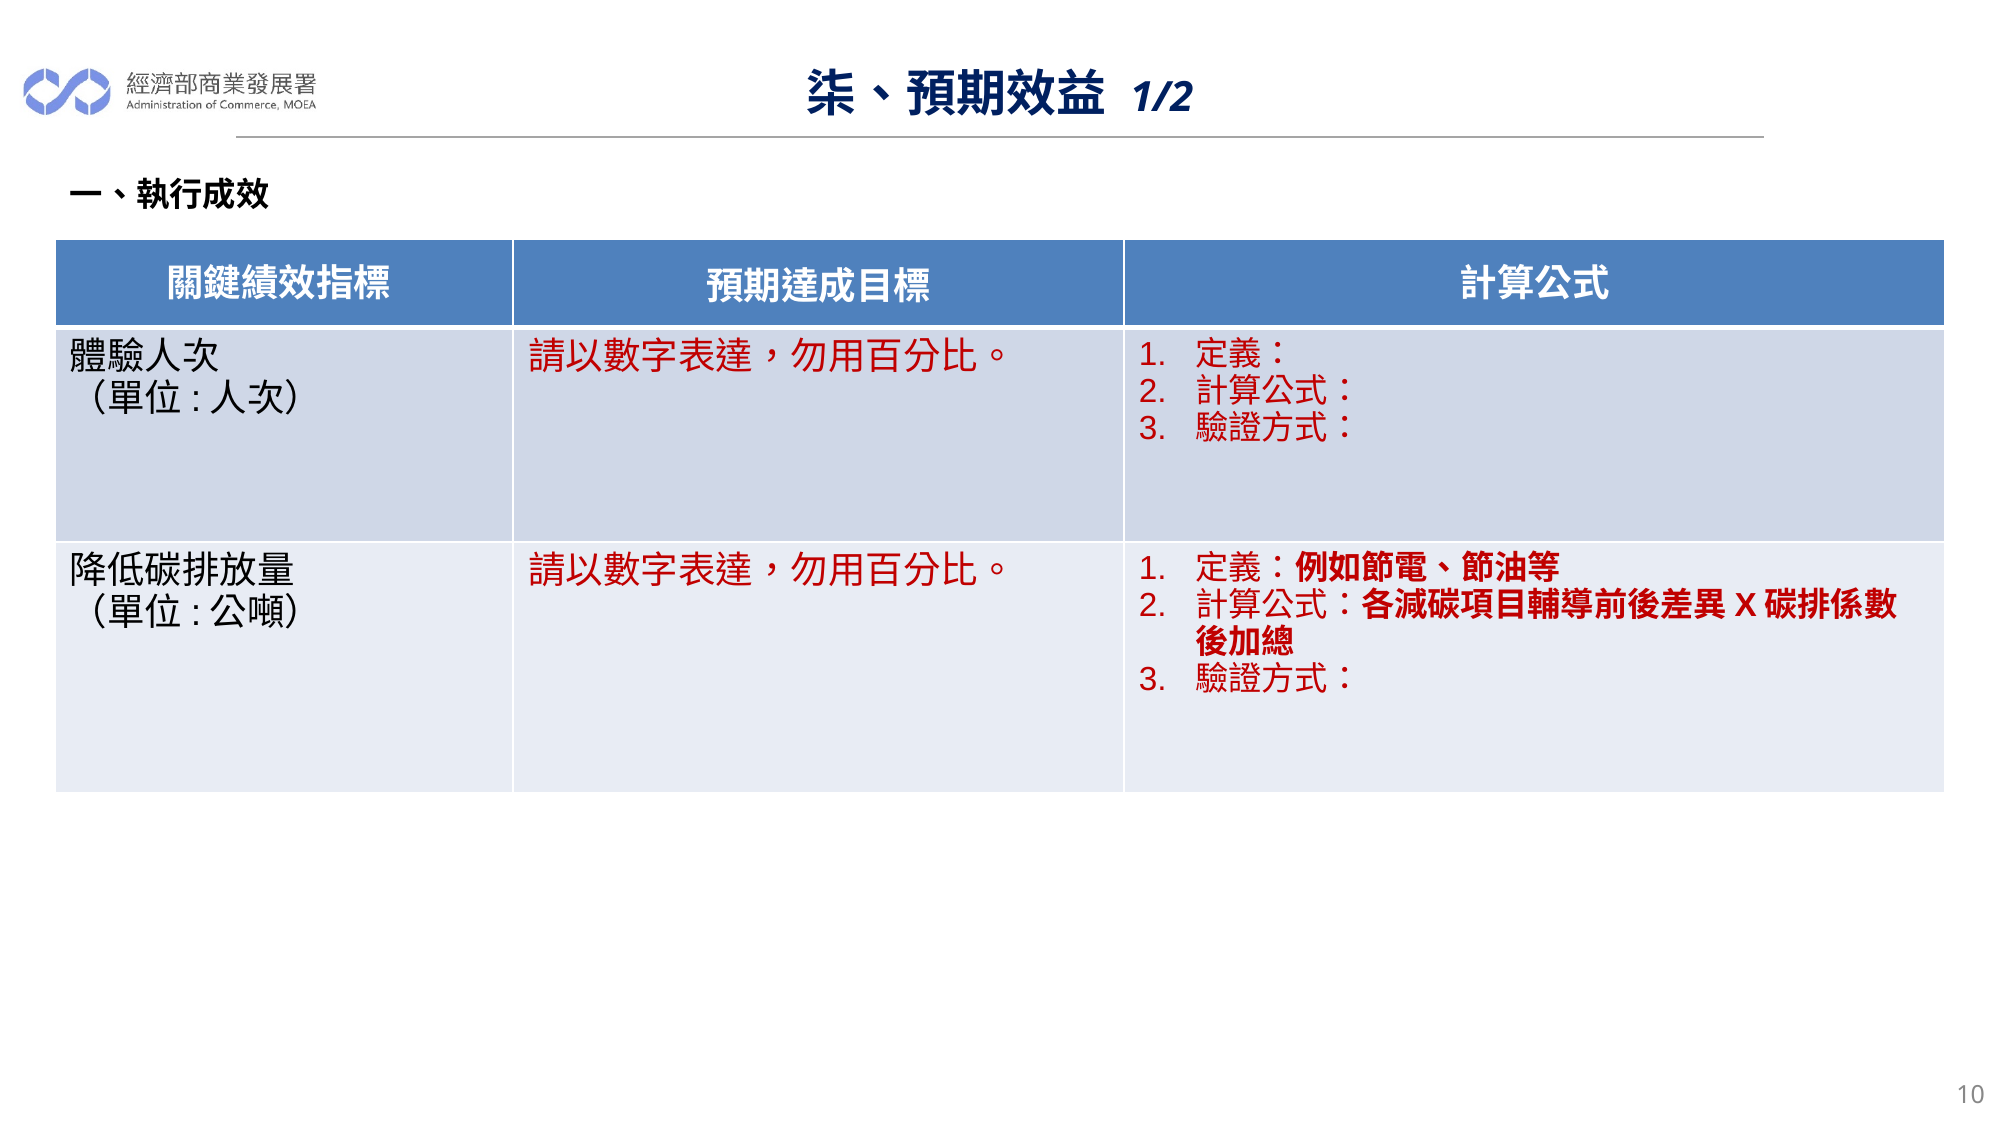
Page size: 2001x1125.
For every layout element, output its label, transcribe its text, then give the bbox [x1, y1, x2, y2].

text_box 一、執行成效 [54, 165, 516, 221]
picture [19, 66, 317, 118]
slide_number ‹#› [1899, 1065, 2000, 1125]
table_cell 定義： 計算公式： 驗證方式： [1125, 330, 1944, 541]
table_cell 請以數字表達，勿用百分比。 [514, 543, 1123, 792]
table_cell 定義：例如節電、節油等 計算公式：各減碳項目輔導前後差異X碳排係數後加總 驗證方式： [1125, 543, 1944, 792]
table_cell 請以數字表達，勿用百分比。 [514, 330, 1123, 541]
title 柒、預期效益 1/2 [338, 46, 1662, 136]
table_header 關鍵績效指標 [56, 240, 512, 325]
table_cell 體驗人次 （單位:人次） [56, 330, 512, 541]
table_cell 降低碳排放量 （單位:公噸） [56, 543, 512, 792]
table_header 預期達成目標 [514, 240, 1123, 325]
table_header 計算公式 [1125, 240, 1944, 325]
